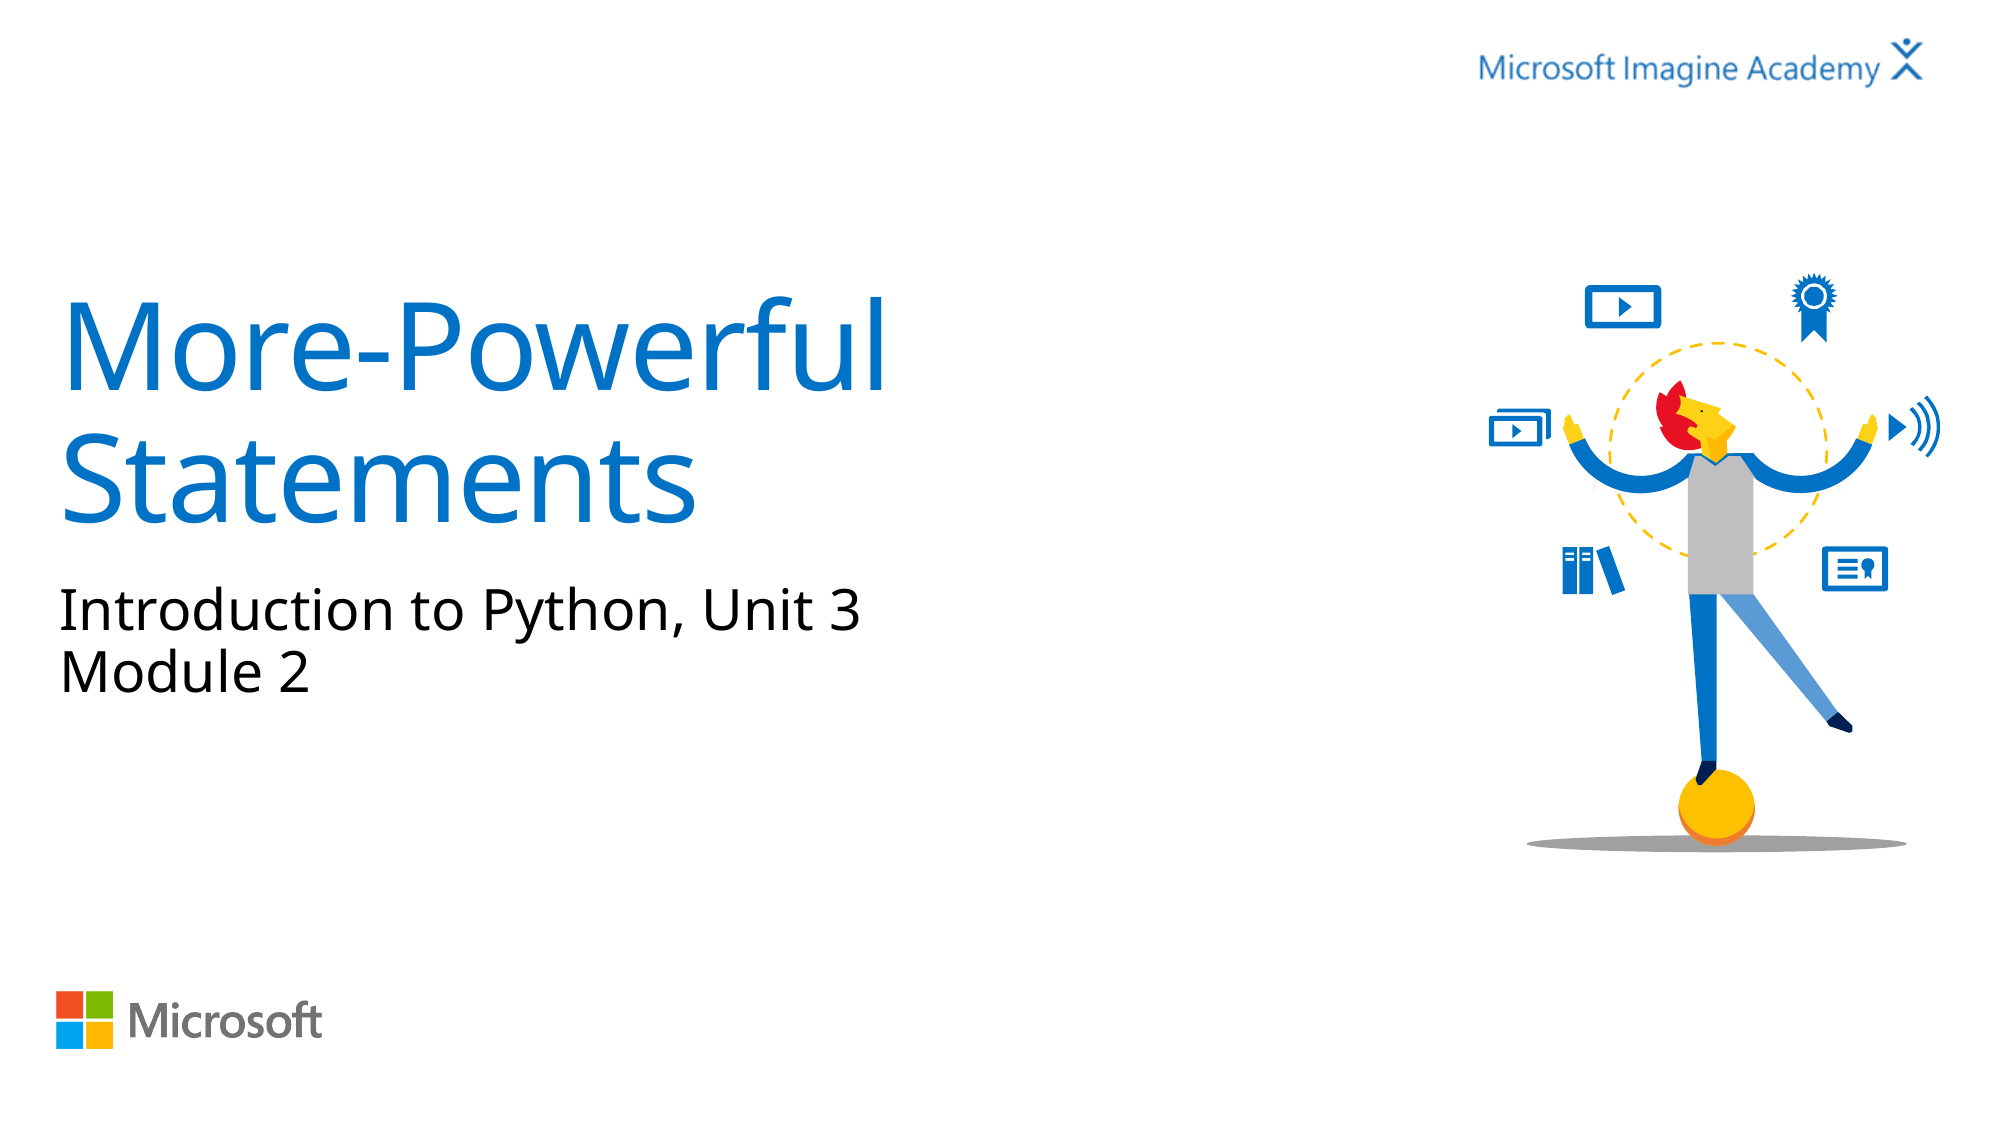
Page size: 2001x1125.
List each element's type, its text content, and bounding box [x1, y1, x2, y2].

title More-Powerful Statements [44, 269, 1401, 447]
picture [1476, 35, 1927, 92]
list Introduction to Python, Unit 3 Module 2 [44, 566, 1401, 714]
picture [56, 991, 322, 1049]
